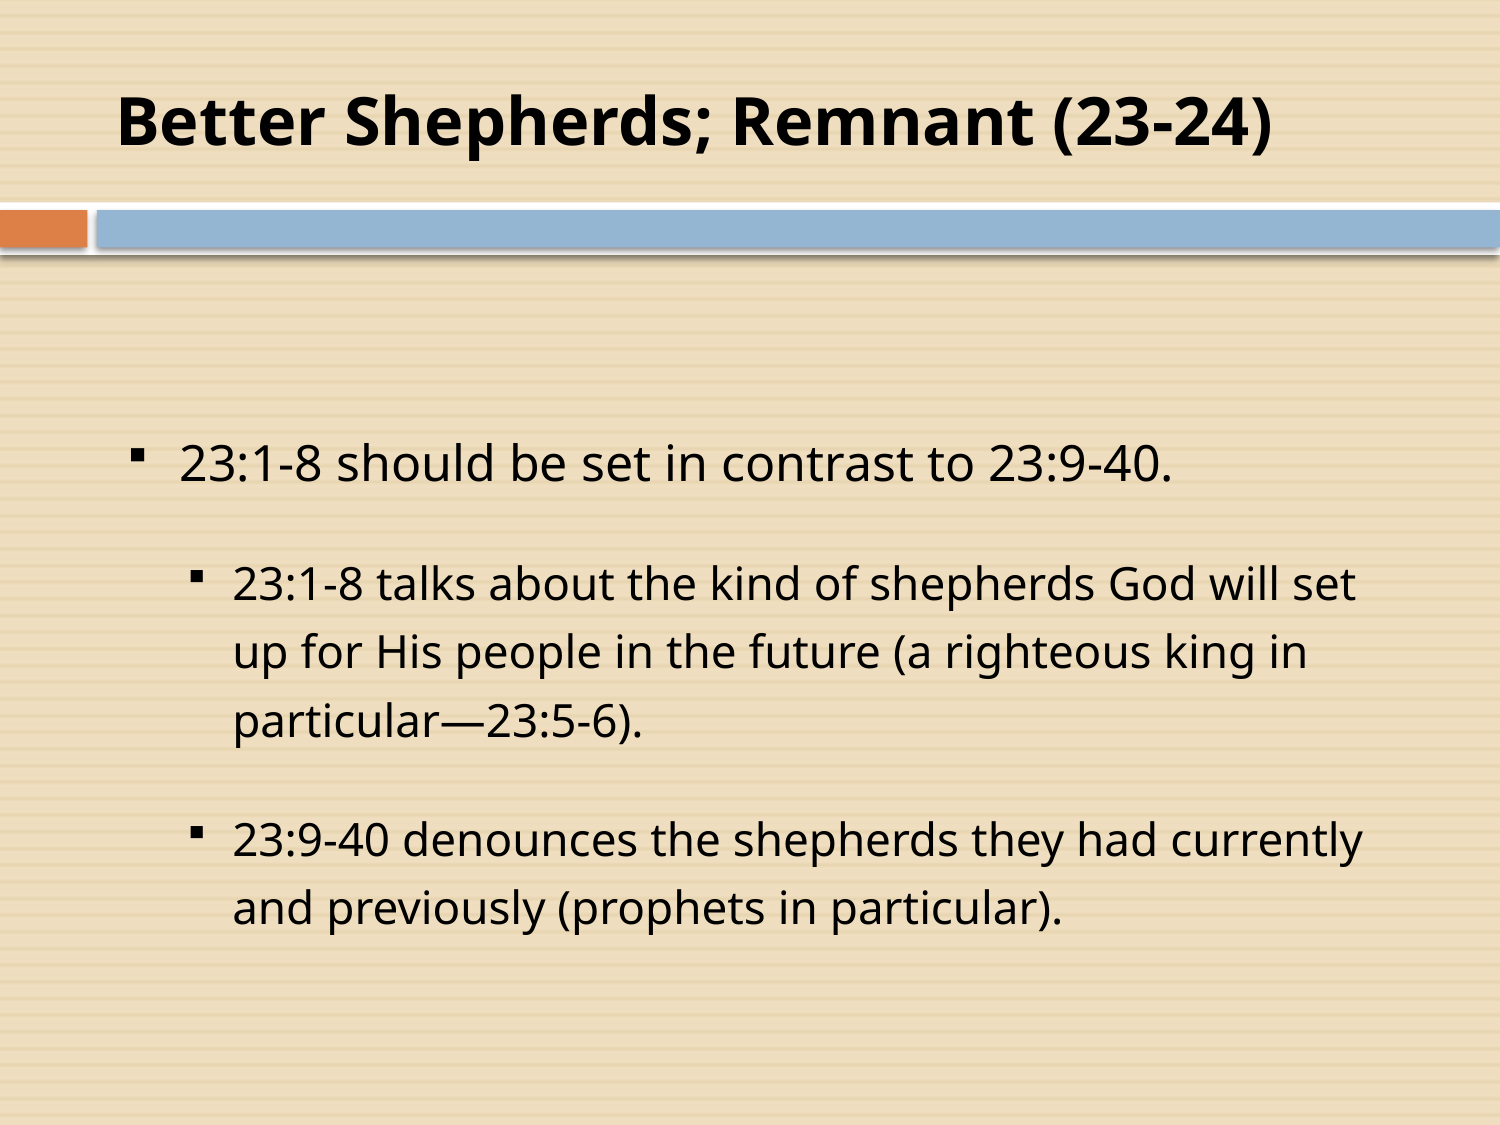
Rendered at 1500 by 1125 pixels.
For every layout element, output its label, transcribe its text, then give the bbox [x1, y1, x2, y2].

list 23:1-8 should be set in contrast to 23:9-40. 23:1-8 talks about the kind of shepherds God will set up for His people in the future (a righteous king in particular—23:5-6). 23:9-40 denounces the shepherds they had currently and previously (prophets in particular). [112, 299, 1398, 1050]
title Better Shepherds; Remnant (23-24) [100, 37, 1438, 200]
